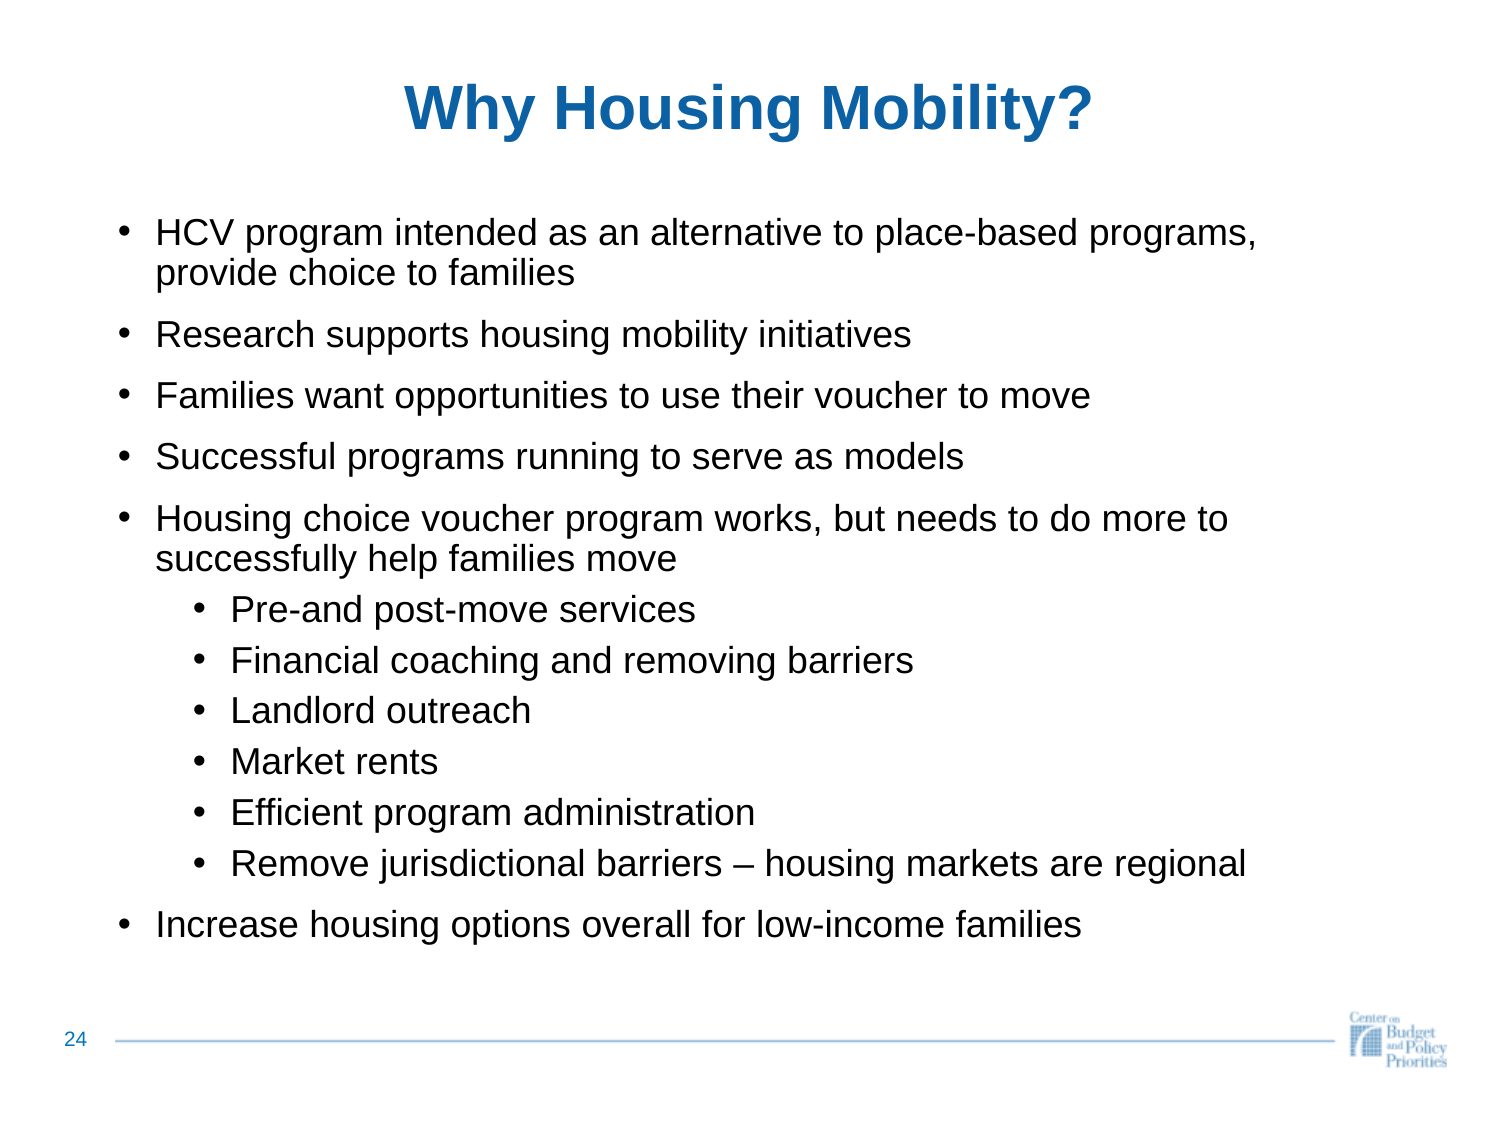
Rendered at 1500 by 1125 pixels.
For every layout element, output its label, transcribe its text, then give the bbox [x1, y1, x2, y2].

title Why Housing Mobility? [103, 59, 1397, 205]
picture [0, 993, 1500, 1121]
slide_number 24 [64, 1025, 116, 1070]
list HCV program intended as an alternative to place-based programs, provide choice to families Research supports housing mobility initiatives Families want opportunities to use their voucher to move Successful programs running to serve as models Housing choice voucher program works, but needs to do more to successfully help families move Pre-and post-move services Financial coaching and removing barriers Landlord outreach Market rents Efficient program administration Remove jurisdictional barriers – housing markets are regional Increase housing options overall for low-income families [103, 205, 1397, 920]
